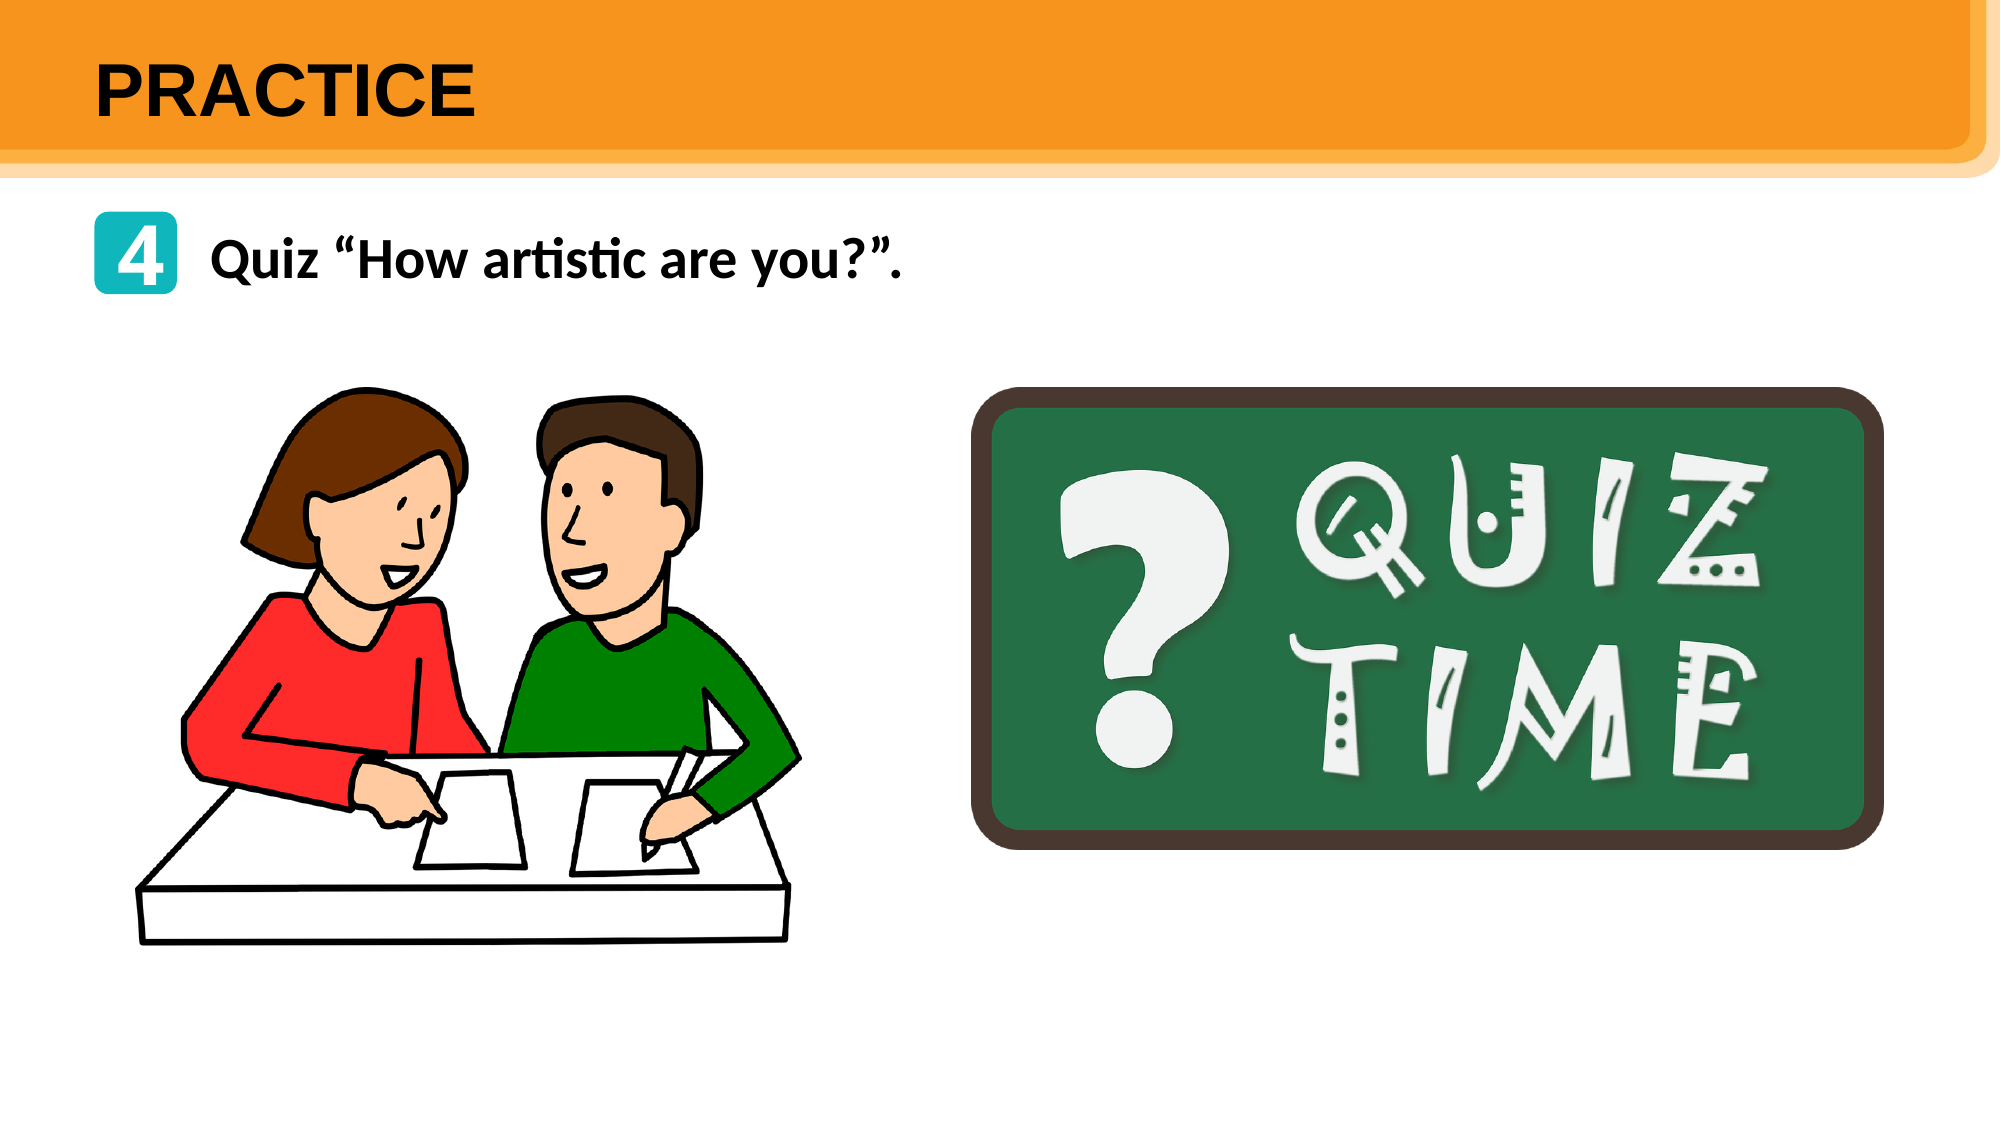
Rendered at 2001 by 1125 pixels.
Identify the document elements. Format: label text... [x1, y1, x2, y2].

text_box [169, 212, 178, 294]
picture [0, 0, 2000, 178]
picture [971, 387, 1884, 850]
text_box 4 [103, 194, 169, 310]
text_box [93, 211, 103, 295]
text_box Quiz “How artistic are you?”. [195, 212, 1970, 298]
picture [135, 387, 806, 949]
